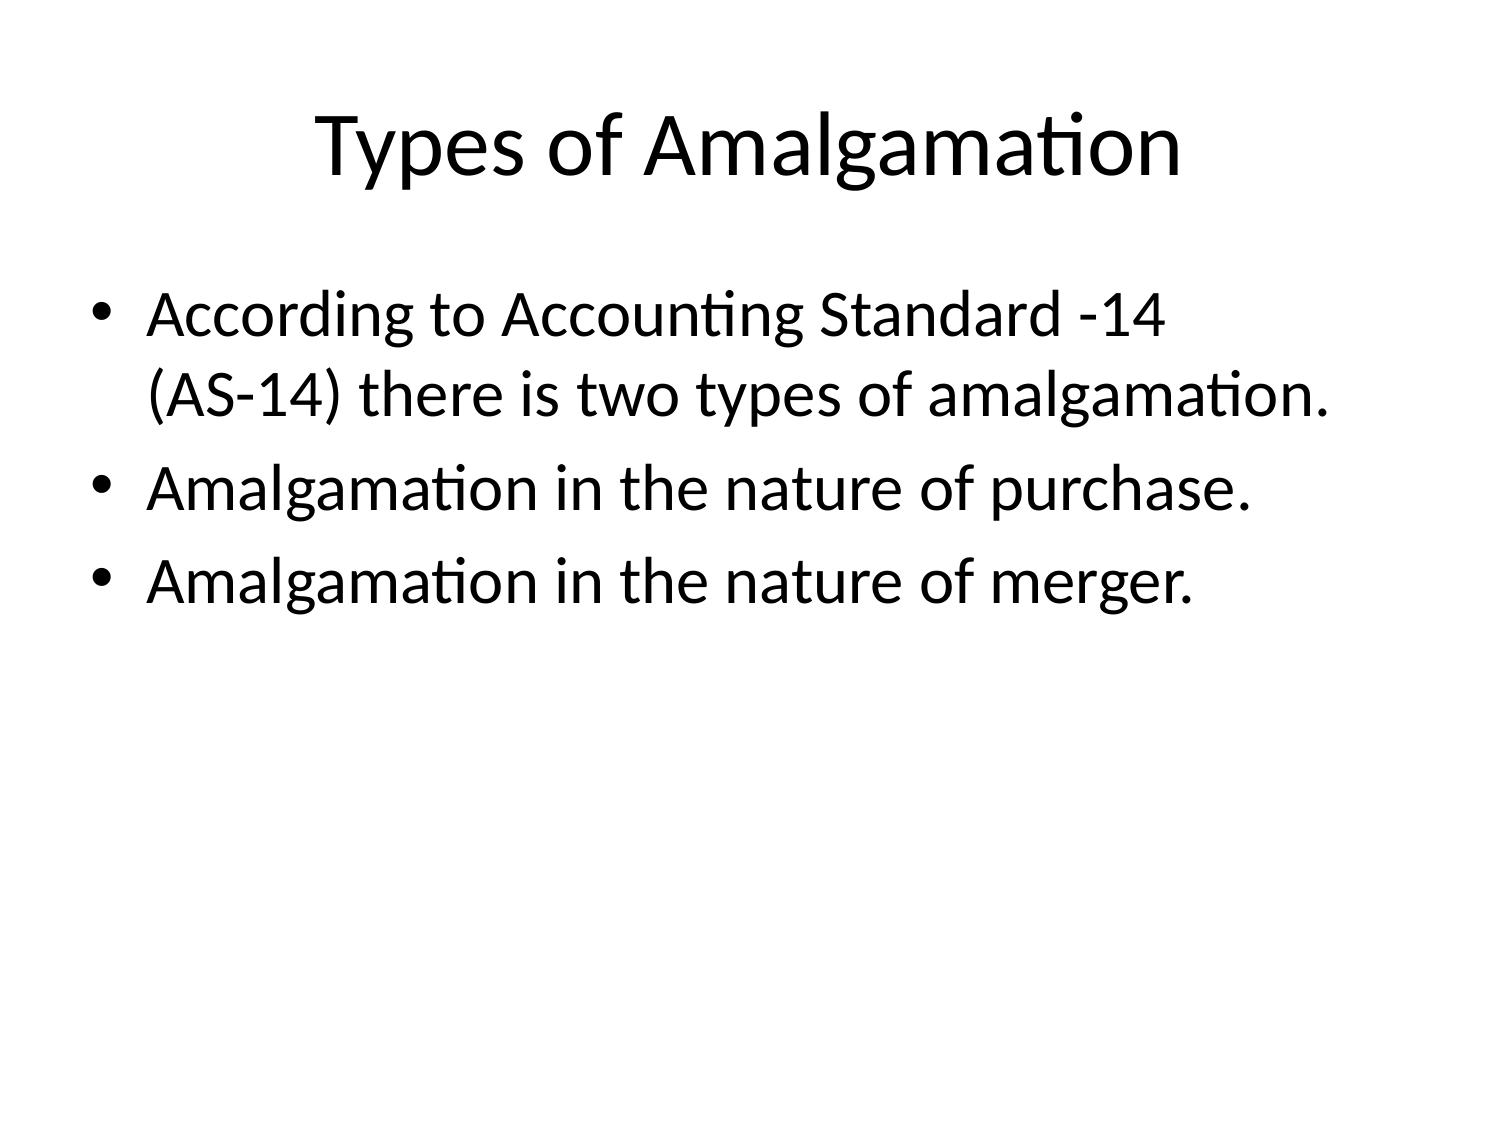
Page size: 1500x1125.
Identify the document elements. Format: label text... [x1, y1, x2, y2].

title Types of Amalgamation [75, 45, 1425, 233]
list According to Accounting Standard -14 (AS-14) there is two types of amalgamation. Amalgamation in the nature of purchase. Amalgamation in the nature of merger. [75, 262, 1425, 1005]
